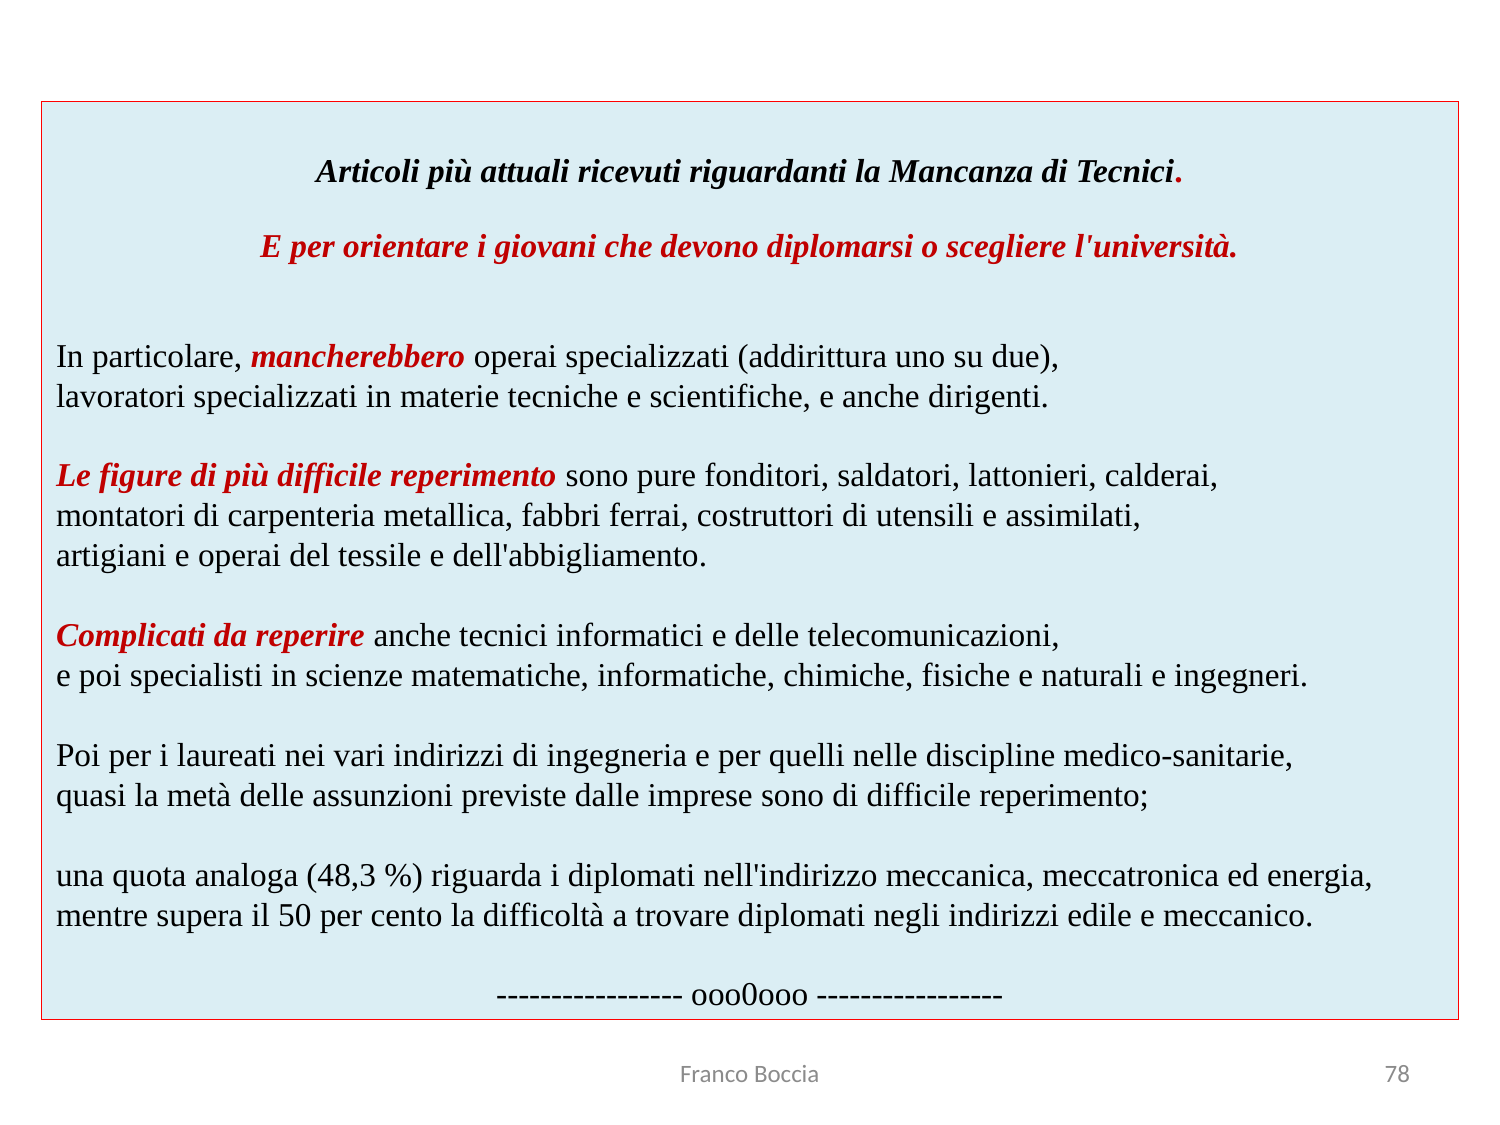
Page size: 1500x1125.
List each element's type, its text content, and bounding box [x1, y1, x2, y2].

slide_number 78 [1074, 1042, 1425, 1103]
footer Franco Boccia [512, 1042, 988, 1103]
text_box Articoli più attuali ricevuti riguardanti la Mancanza di Tecnici. E per orientare i giovani che devono diplomarsi o scegliere l'università. In particolare, mancherebbero operai specializzati (addirittura uno su due), lavoratori specializzati in materie tecniche e scientifiche, e anche dirigenti. Le figure di più difficile reperimento sono pure fonditori, saldatori, lattonieri, calderai, montatori di carpenteria metallica, fabbri ferrai, costruttori di utensili e assimilati, artigiani e operai del tessile e dell'abbigliamento. Complicati da reperire anche tecnici informatici e delle telecomunicazioni, e poi specialisti in scienze matematiche, informatiche, chimiche, fisiche e naturali e ingegneri. Poi per i laureati nei vari indirizzi di ingegneria e per quelli nelle discipline medico-sanitarie, quasi la metà delle assunzioni previste dalle imprese sono di difficile reperimento; una quota analoga (48,3 %) riguarda i diplomati nell'indirizzo meccanica, meccatronica ed energia, mentre supera il 50 per cento la difficoltà a trovare diplomati negli indirizzi edile e meccanico. ----------------- ooo0ooo ----------------- [41, 101, 1459, 1020]
